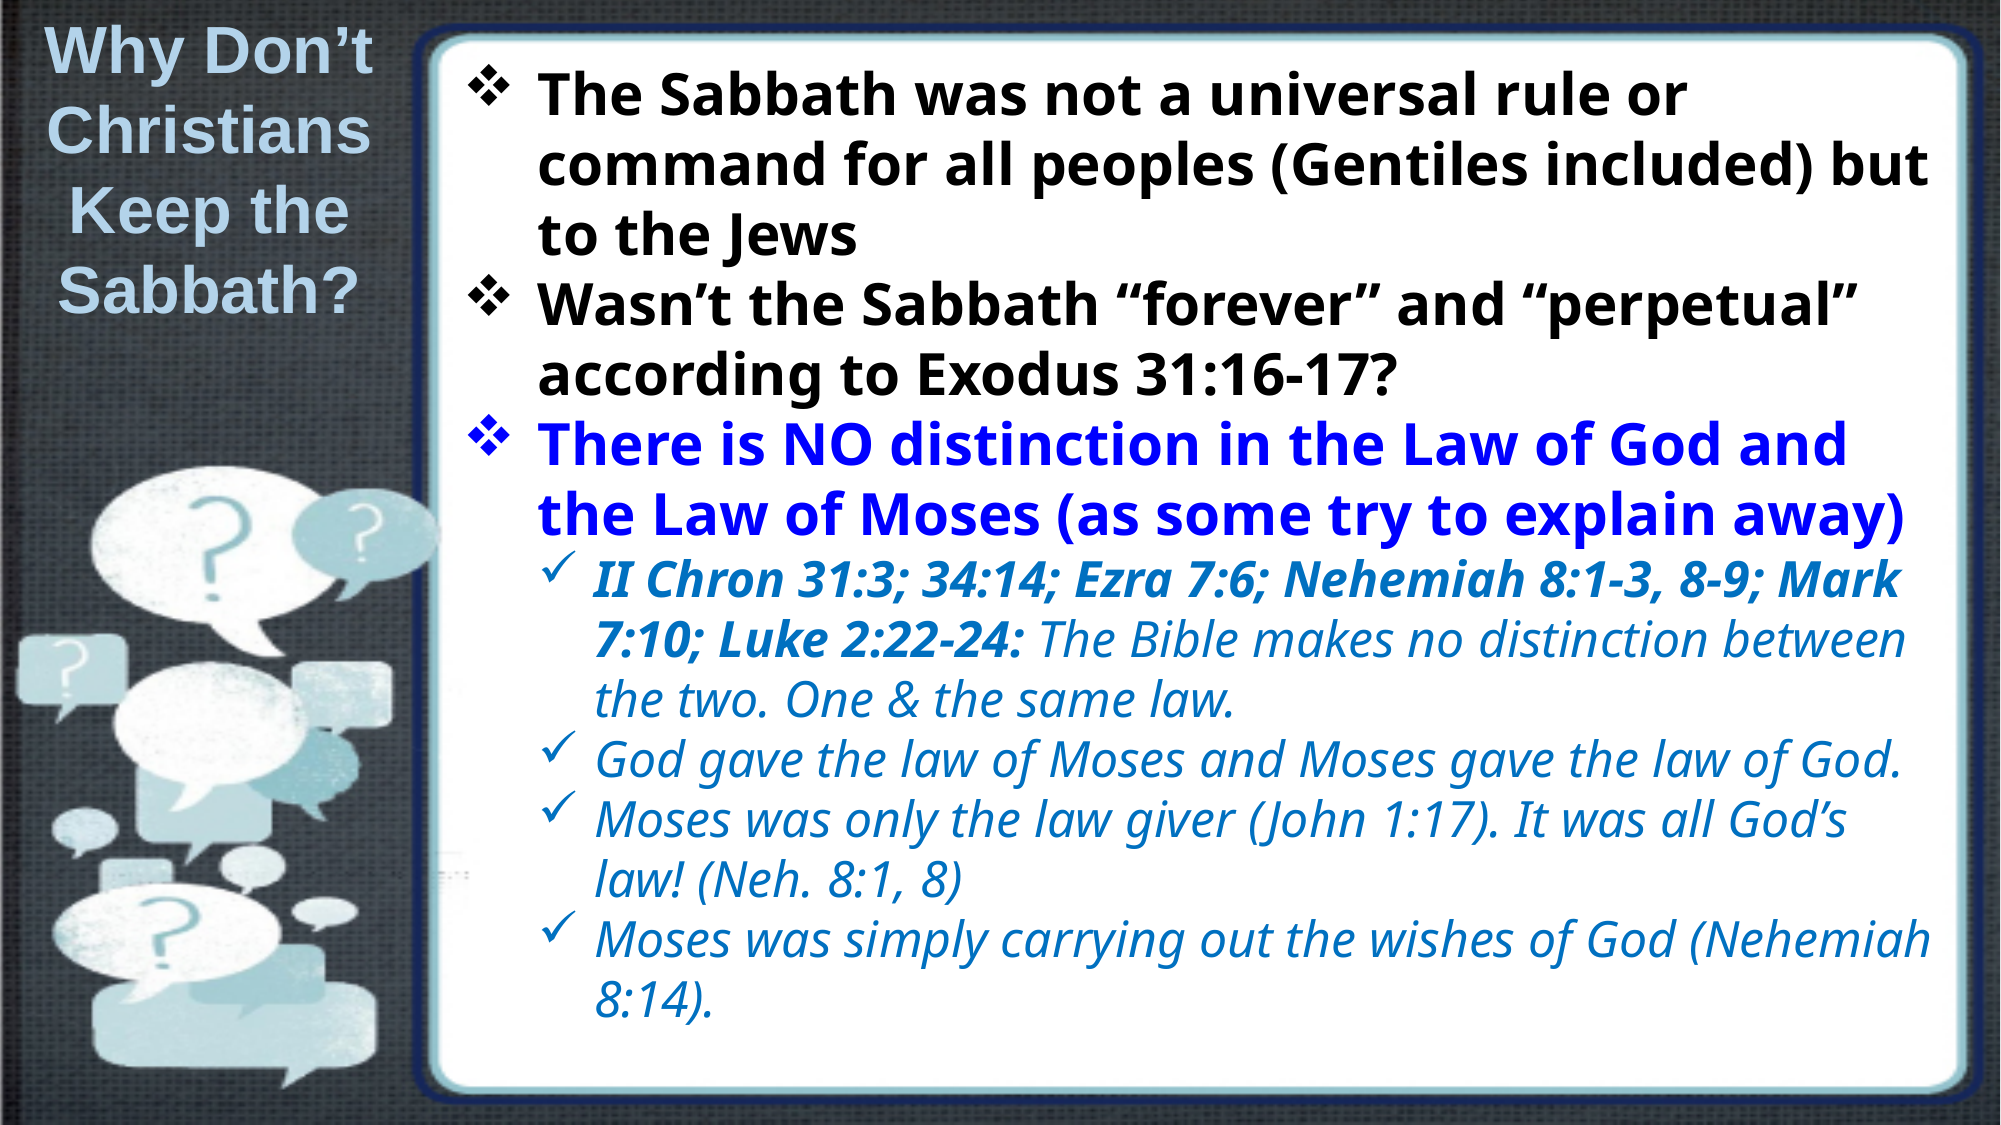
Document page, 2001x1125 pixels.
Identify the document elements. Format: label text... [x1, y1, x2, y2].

text_box Why Don’t Christians Keep the Sabbath? [0, 0, 420, 335]
text_box The Sabbath was not a universal rule or command for all peoples (Gentiles included) but to the Jews Wasn’t the Sabbath “forever” and “perpetual” according to Exodus 31:16-17? There is NO distinction in the Law of God and the Law of Moses (as some try to explain away) II Chron 31:3; 34:14; Ezra 7:6; Nehemiah 8:1-3, 8-9; Mark 7:10; Luke 2:22-24: The Bible makes no distinction between the two. One & the same law. God gave the law of Moses and Moses gave the law of God. Moses was only the law giver (John 1:17). It was all God’s law! (Neh. 8:1, 8) Moses was simply carrying out the wishes of God (Nehemiah 8:14). [448, 50, 1966, 1035]
picture [0, 0, 2001, 1125]
